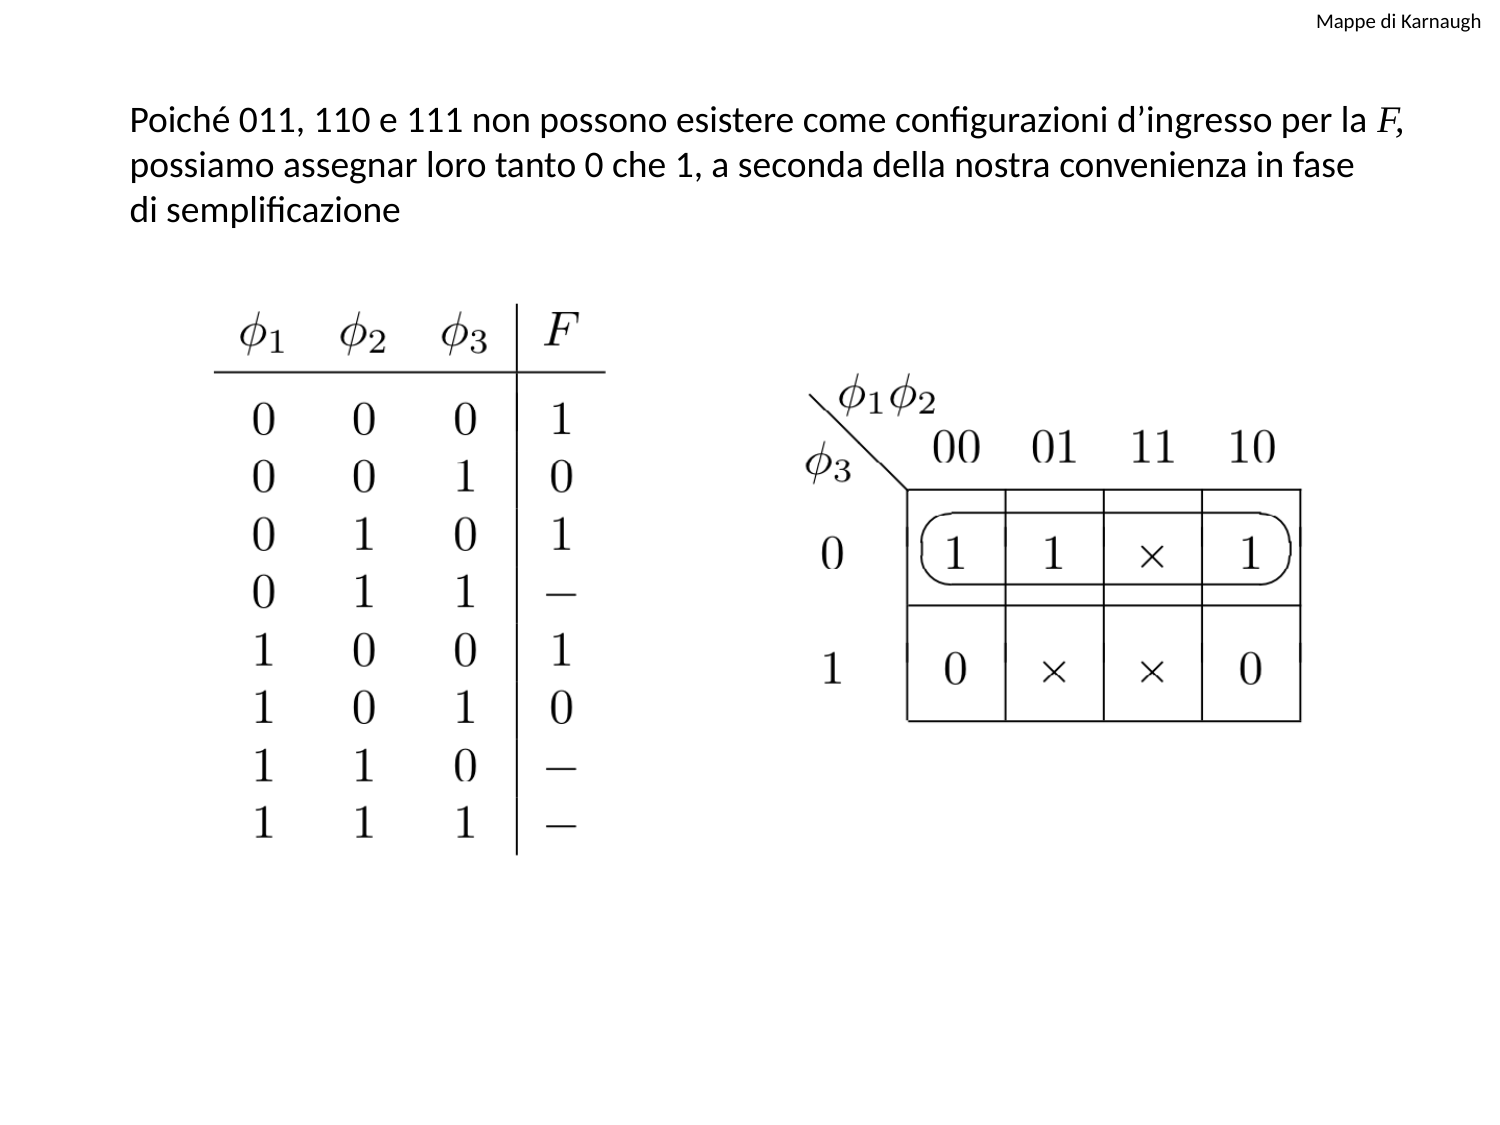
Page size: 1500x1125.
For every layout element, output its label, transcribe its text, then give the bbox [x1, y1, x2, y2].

text_box Poiché 011, 110 e 111 non possono esistere come configurazioni d’ingresso per la F, possiamo assegnar loro tanto 0 che 1, a seconda della nostra convenienza in fase di semplificazione [114, 87, 1420, 238]
picture [192, 286, 635, 870]
text_box Mappe di Karnaugh [1301, 0, 1497, 40]
picture [767, 350, 1372, 767]
